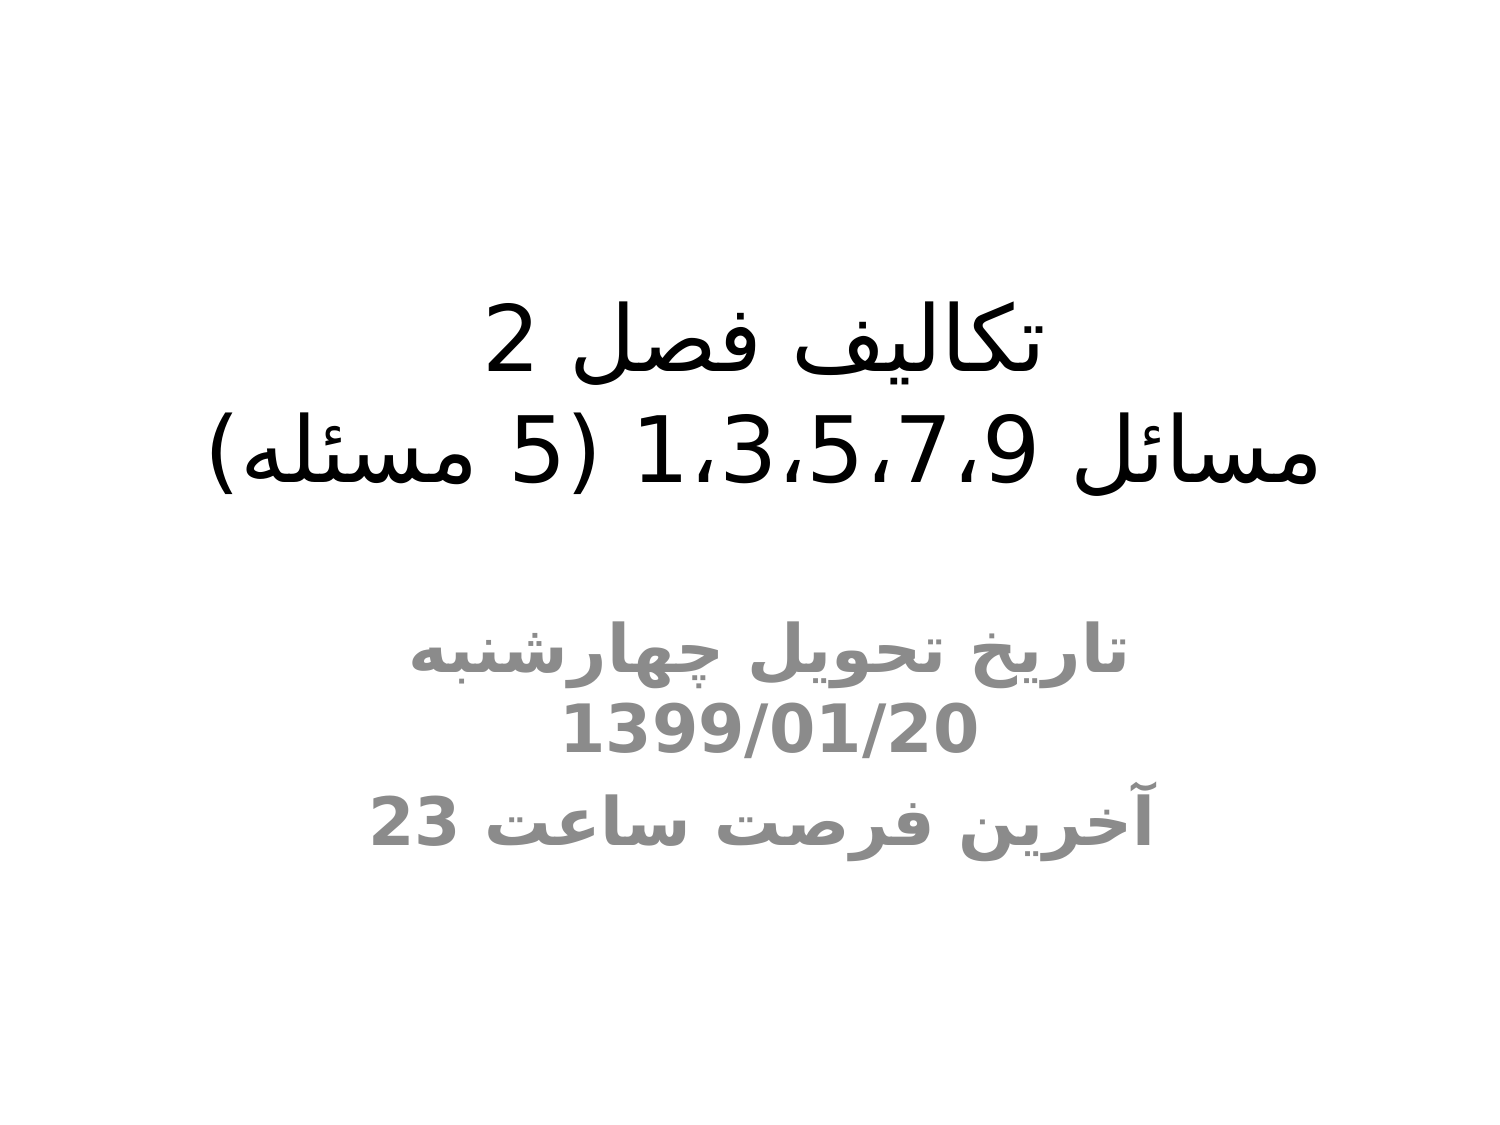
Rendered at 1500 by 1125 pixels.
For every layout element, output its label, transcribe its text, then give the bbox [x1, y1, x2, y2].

text_box تاریخ تحویل چهارشنبه 1399/01/20 آخرین فرصت ساعت 23 [244, 597, 1295, 886]
text_box تکالیف فصل 2 مسائل 1،3،5،7،9 (5 مسئله) [127, 269, 1402, 511]
